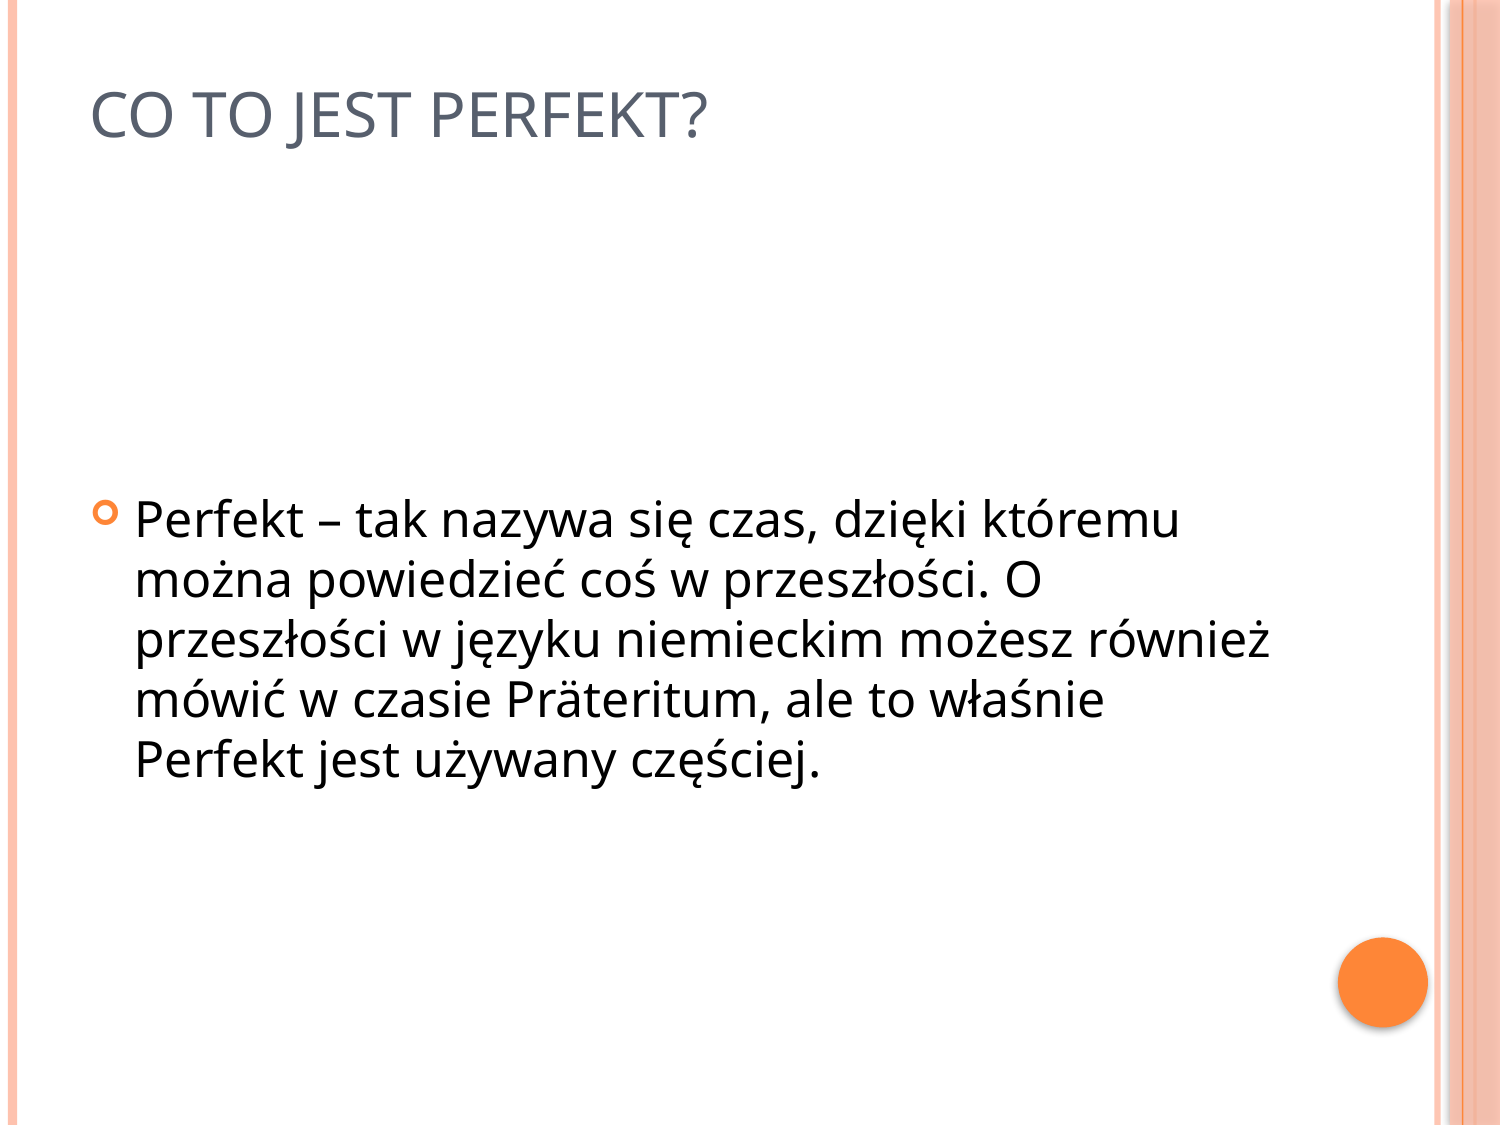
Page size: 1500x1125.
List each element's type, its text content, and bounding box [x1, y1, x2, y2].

title Co to jest Perfekt? [75, 45, 1300, 233]
list Perfekt – tak nazywa się czas, dzięki któremu można powiedzieć coś w przeszłości. O przeszłości w języku niemieckim możesz również mówić w czasie Präteritum, ale to właśnie Perfekt jest używany częściej. [75, 262, 1300, 1062]
